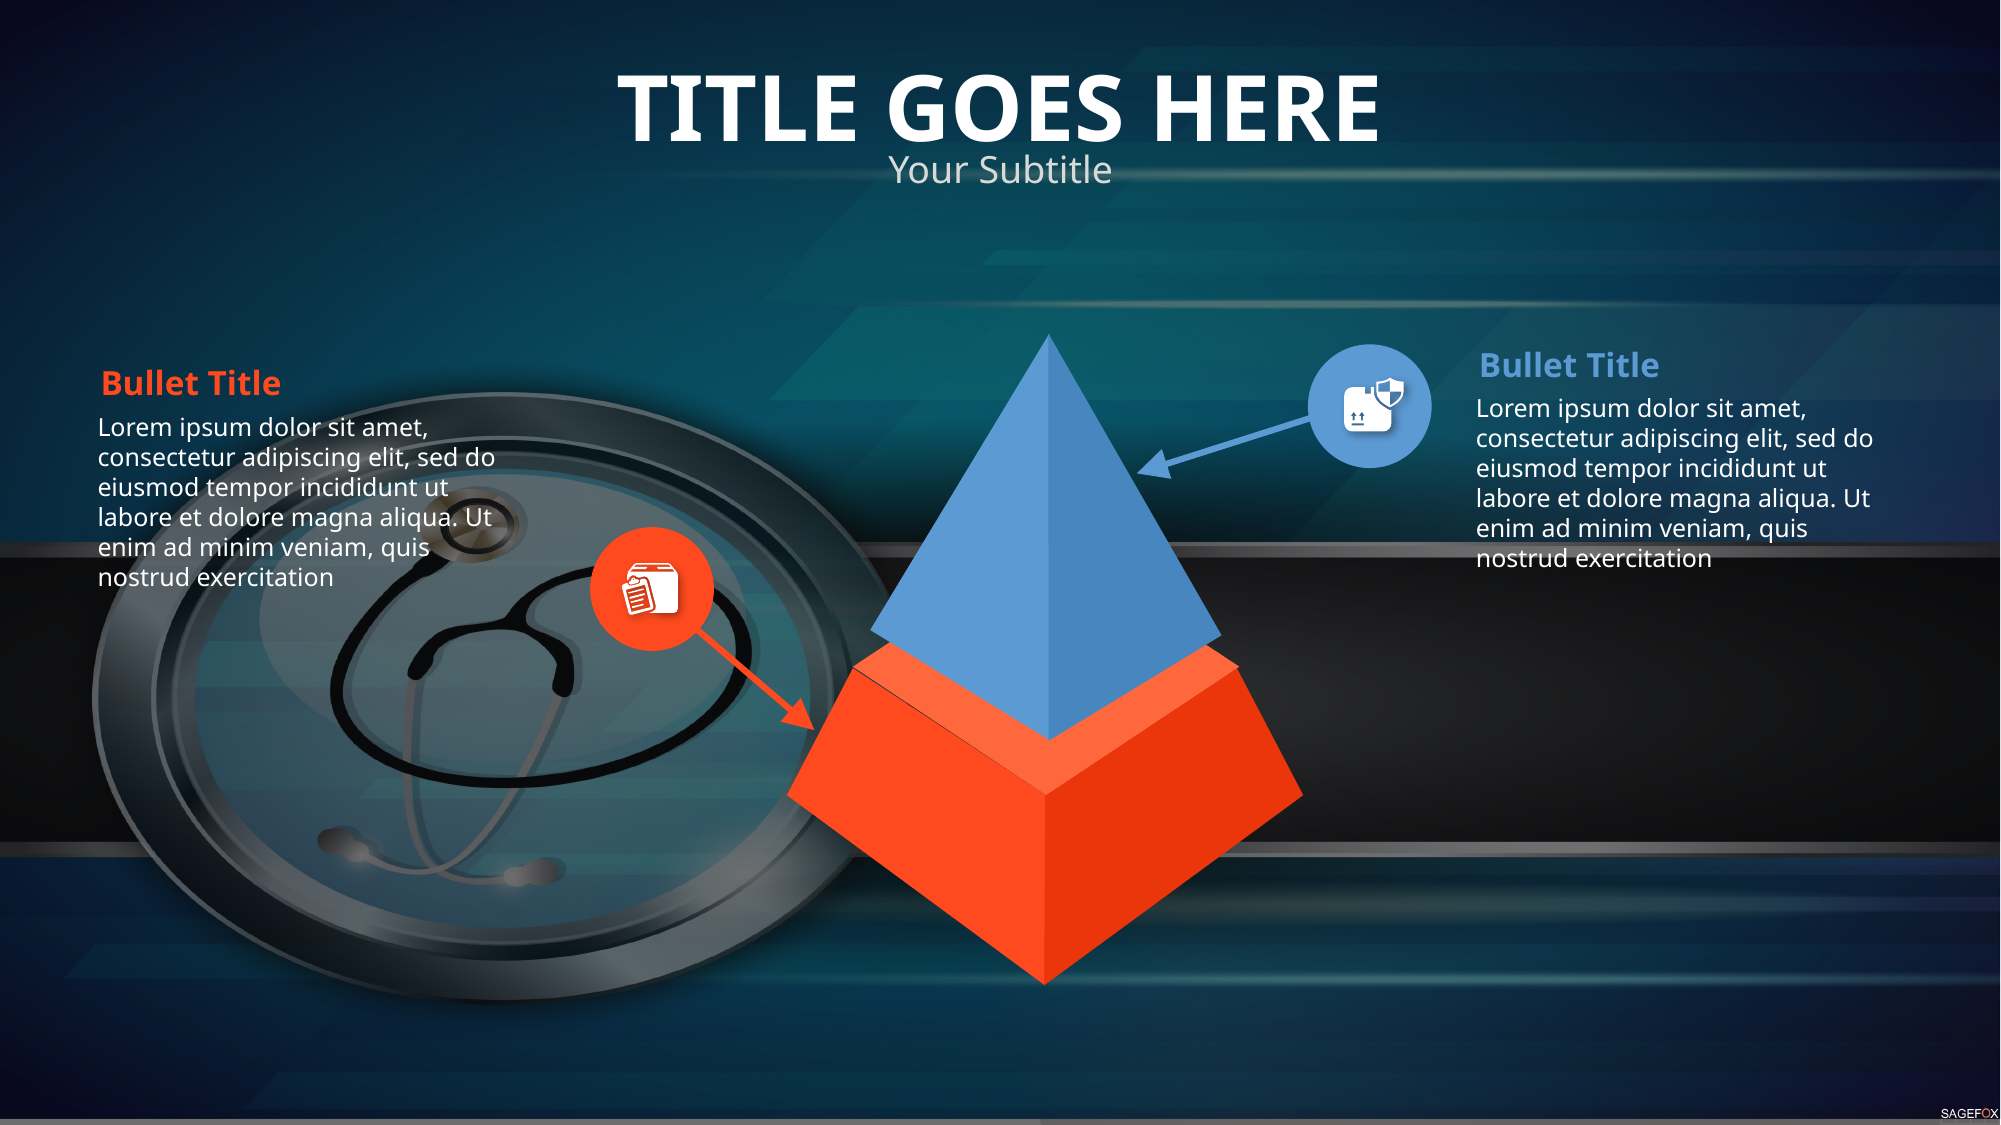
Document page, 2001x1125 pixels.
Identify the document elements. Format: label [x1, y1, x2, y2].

text_box [1344, 377, 1404, 432]
text_box [85, 354, 538, 568]
text_box [548, 42, 1452, 199]
text_box [870, 333, 1222, 741]
text_box [1306, 343, 1433, 470]
text_box [621, 563, 678, 615]
text_box [697, 630, 815, 731]
text_box [786, 538, 1304, 986]
picture [0, 0, 2001, 1125]
text_box [1136, 416, 1314, 474]
text_box [589, 526, 715, 652]
text_box [1464, 336, 1916, 550]
